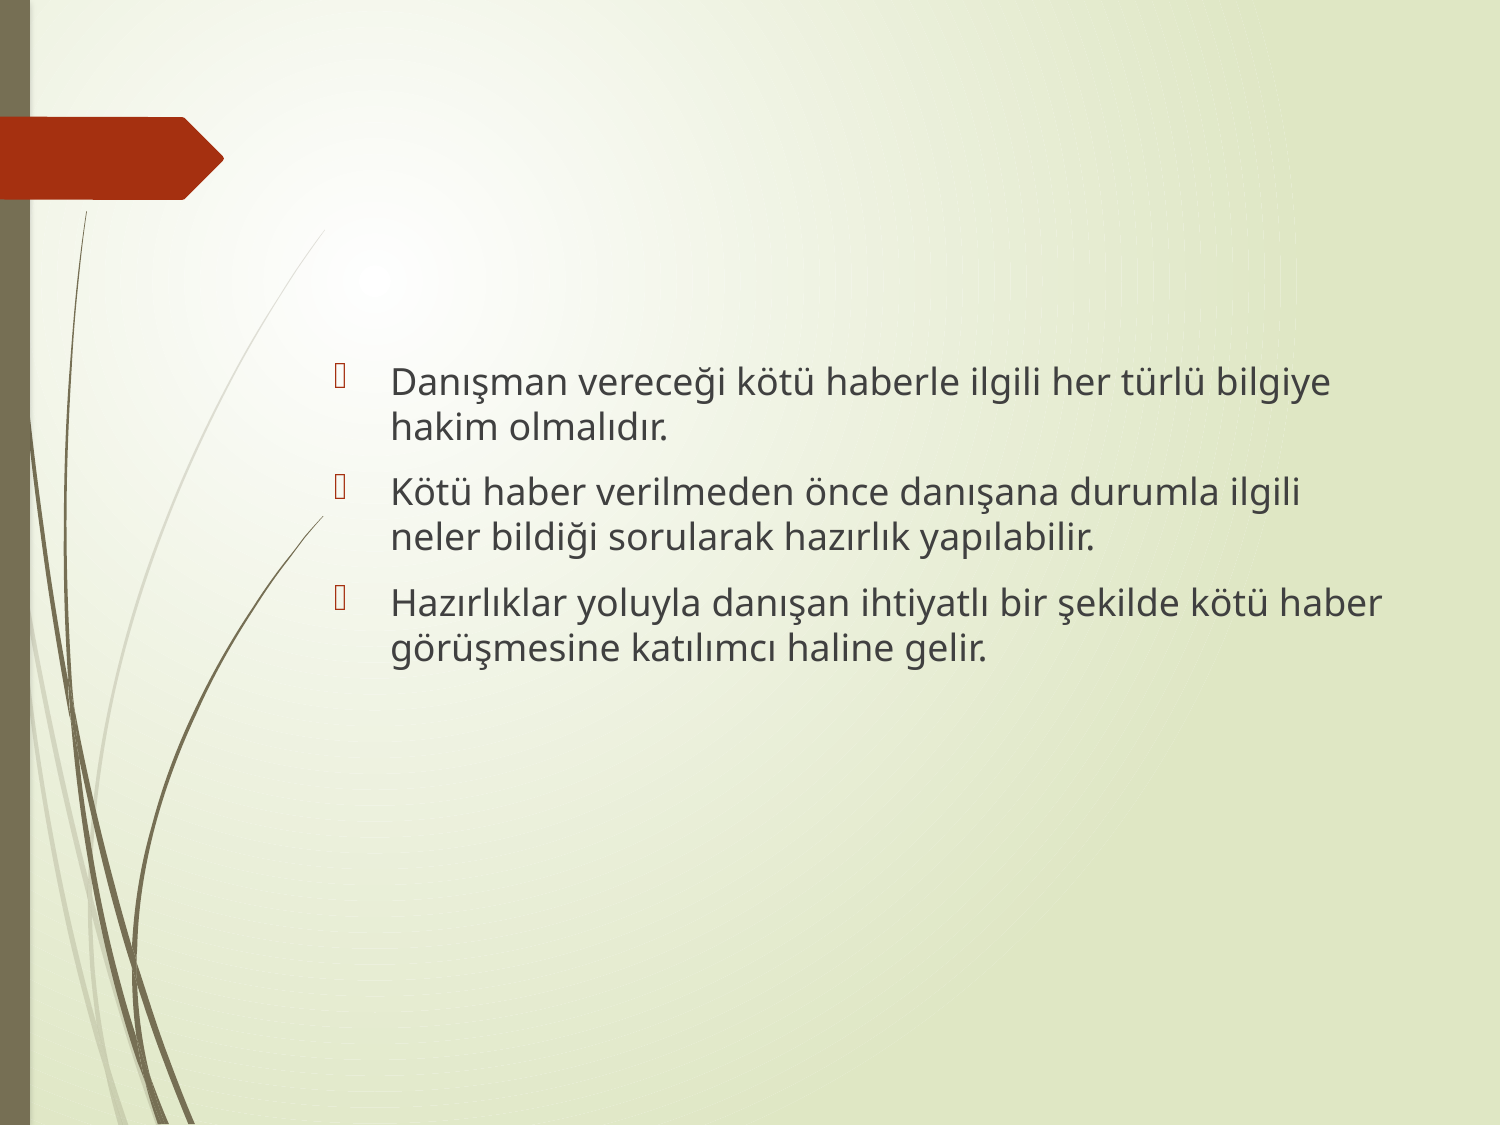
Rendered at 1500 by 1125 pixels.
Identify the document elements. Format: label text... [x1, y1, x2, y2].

list Danışman vereceği kötü haberle ilgili her türlü bilgiye hakim olmalıdır. Kötü haber verilmeden önce danışana durumla ilgili neler bildiği sorularak hazırlık yapılabilir. Hazırlıklar yoluyla danışan ihtiyatlı bir şekilde kötü haber görüşmesine katılımcı haline gelir. [318, 350, 1400, 970]
title [319, 102, 1400, 313]
